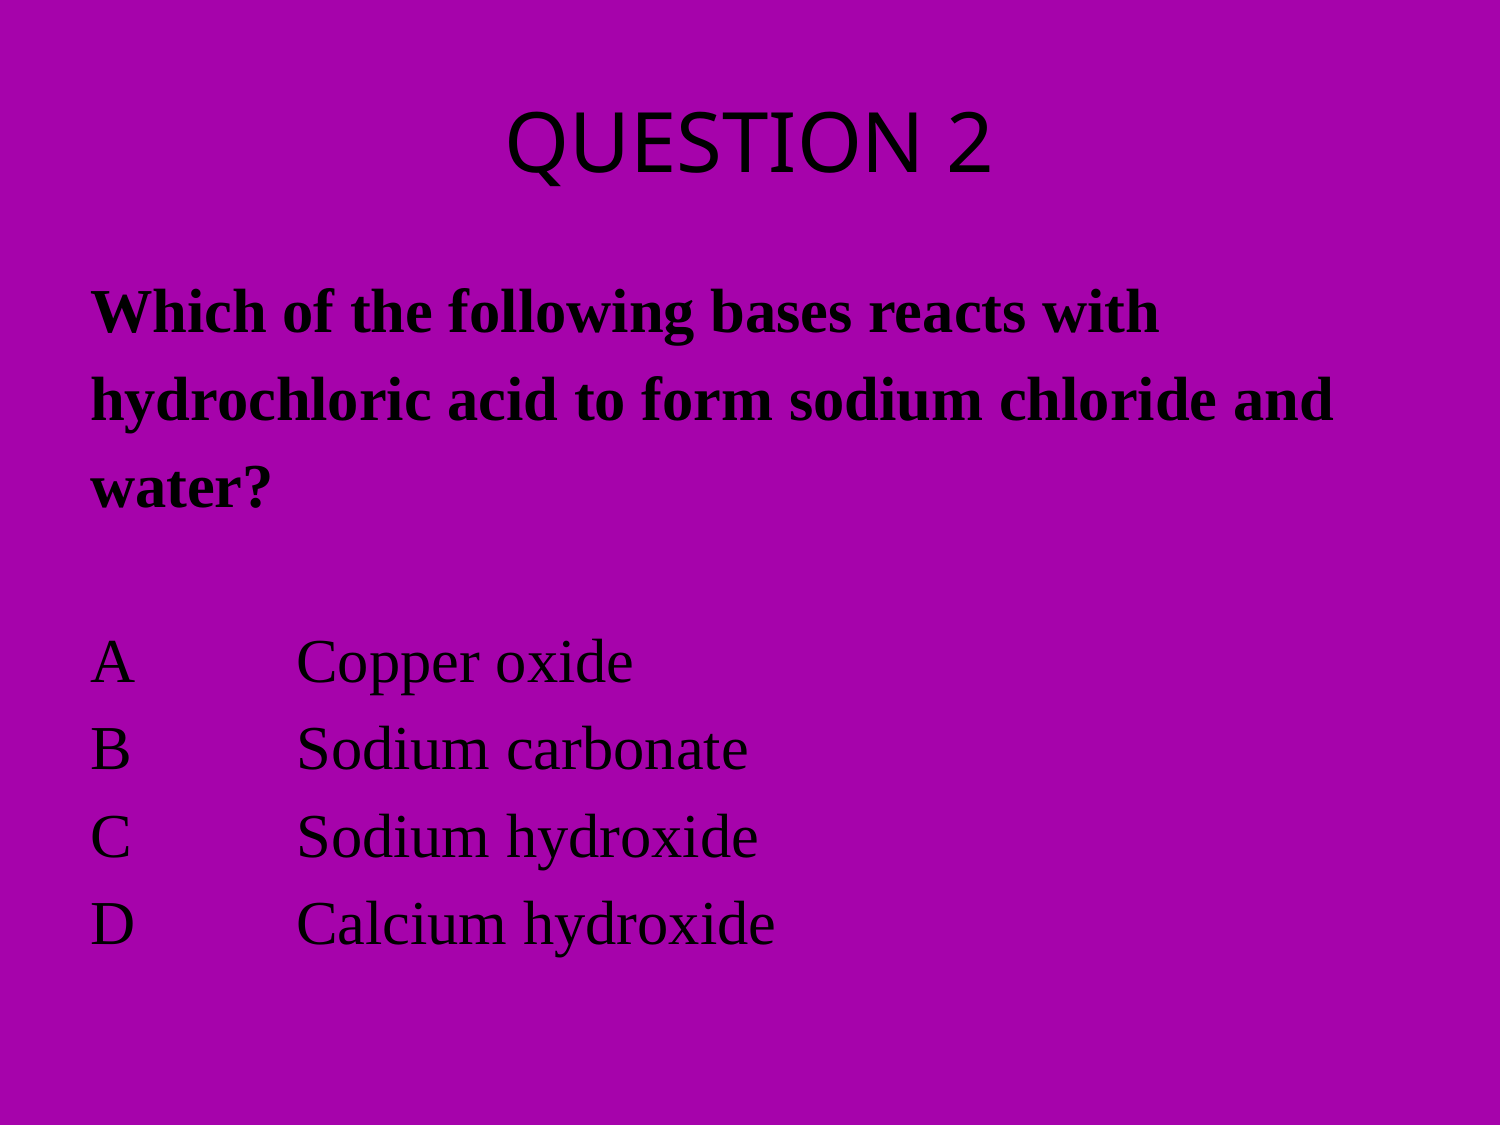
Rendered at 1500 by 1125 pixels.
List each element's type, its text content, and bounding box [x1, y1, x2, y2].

list Which of the following bases reacts with hydrochloric acid to form sodium chloride and water? A Copper oxide B Sodium carbonate C Sodium hydroxide D Calcium hydroxide [75, 262, 1425, 1005]
title QUESTION 2 [75, 45, 1425, 233]
